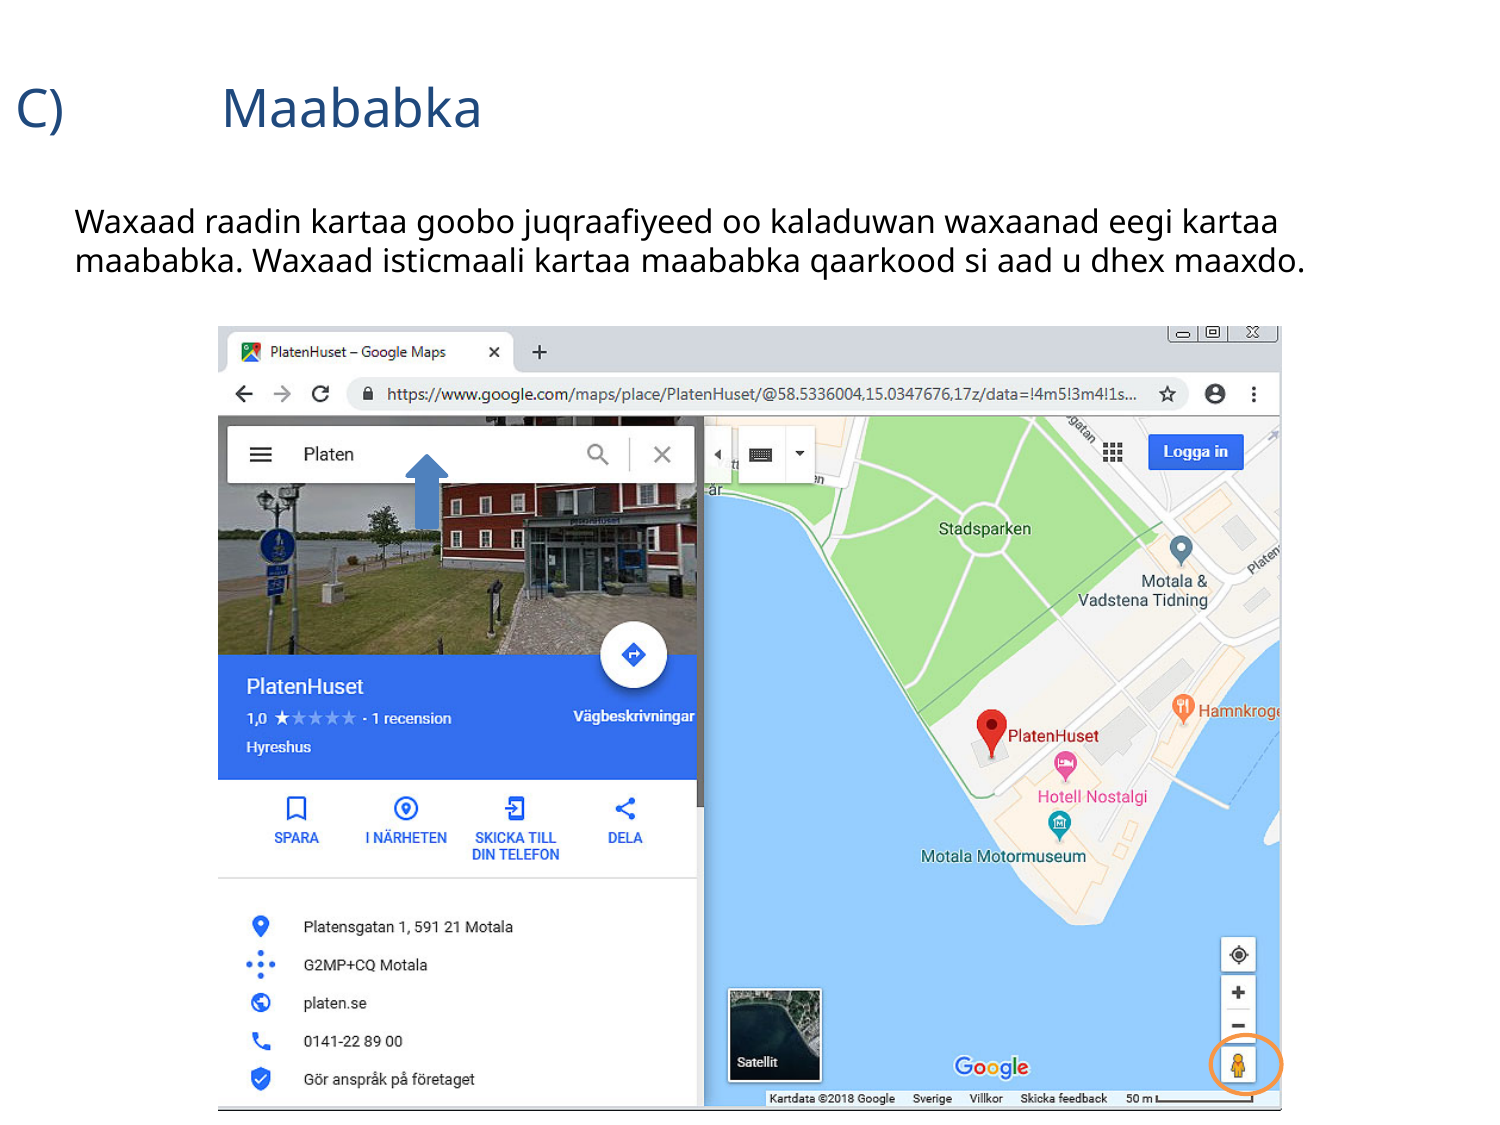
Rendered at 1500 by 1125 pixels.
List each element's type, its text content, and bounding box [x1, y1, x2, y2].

list C) Maababka Waxaad raadin kartaa goobo juqraafiyeed oo kaladuwan waxaanad eegi kartaa maababka. Waxaad isticmaali kartaa maababka qaarkood si aad u dhex maaxdo. [0, 66, 1350, 299]
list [218, 326, 1282, 1112]
